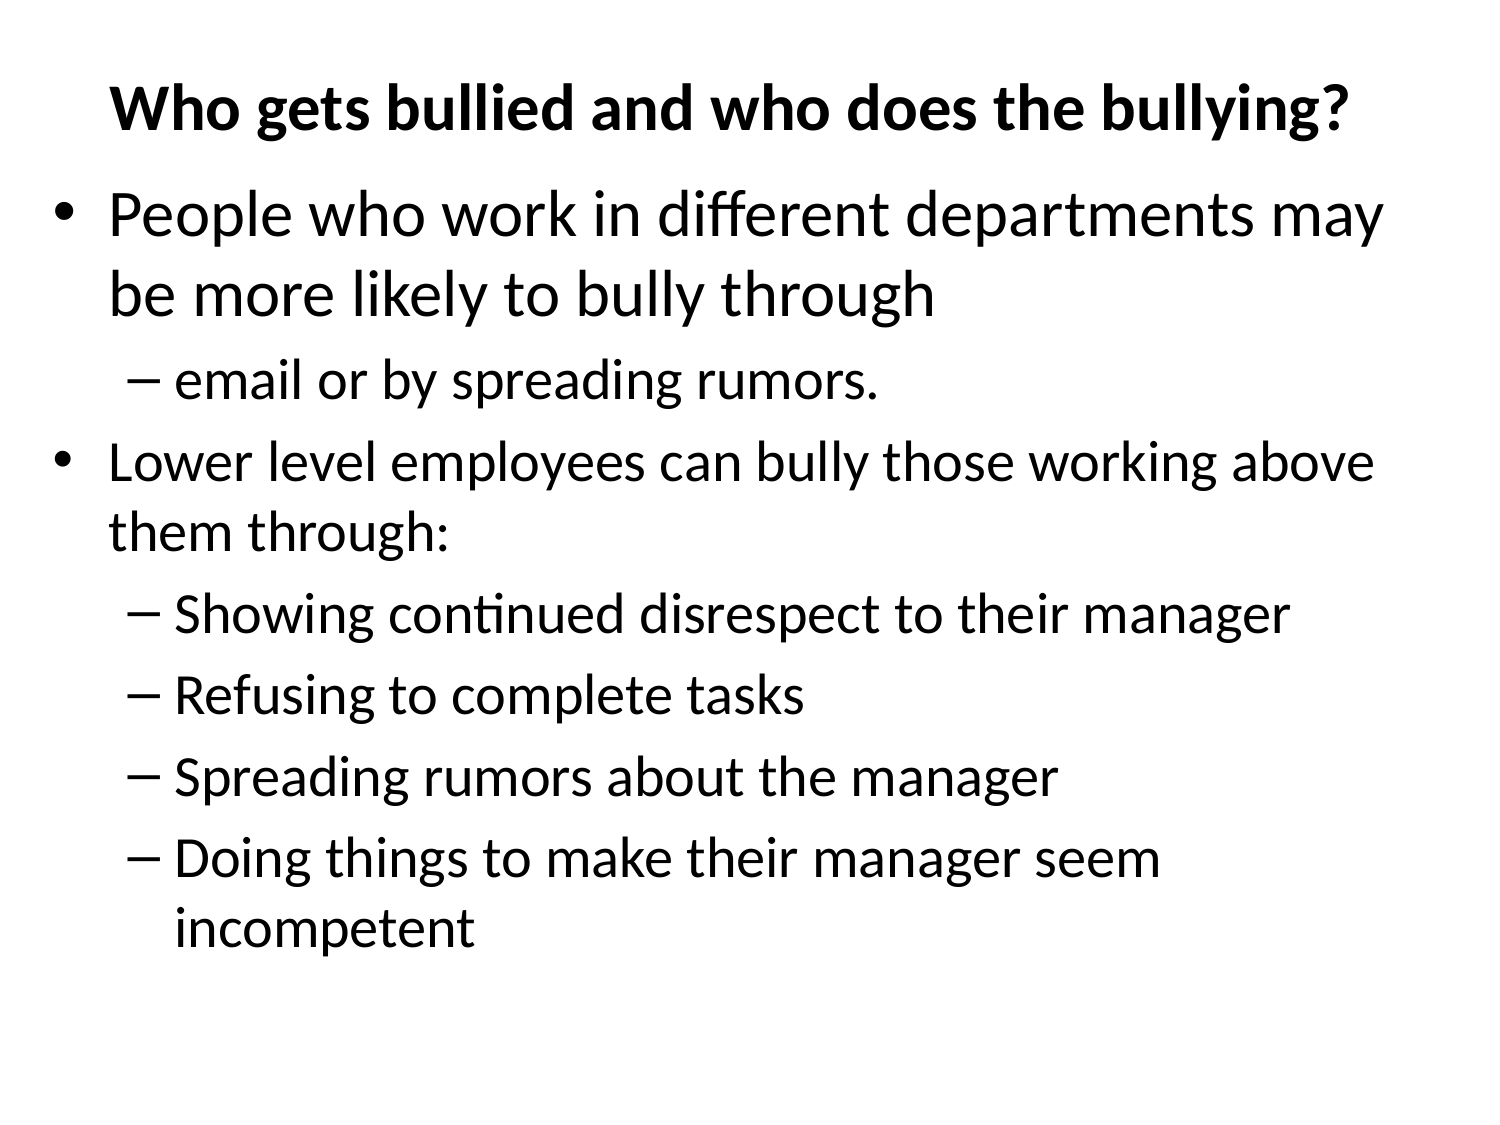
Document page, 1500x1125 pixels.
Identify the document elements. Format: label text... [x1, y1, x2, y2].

title Who gets bullied and who does the bullying? [37, 45, 1425, 162]
list People who work in different departments may be more likely to bully through email or by spreading rumors. Lower level employees can bully those working above them through: Showing continued disrespect to their manager Refusing to complete tasks Spreading rumors about the manager Doing things to make their manager seem incompetent [37, 162, 1425, 1005]
